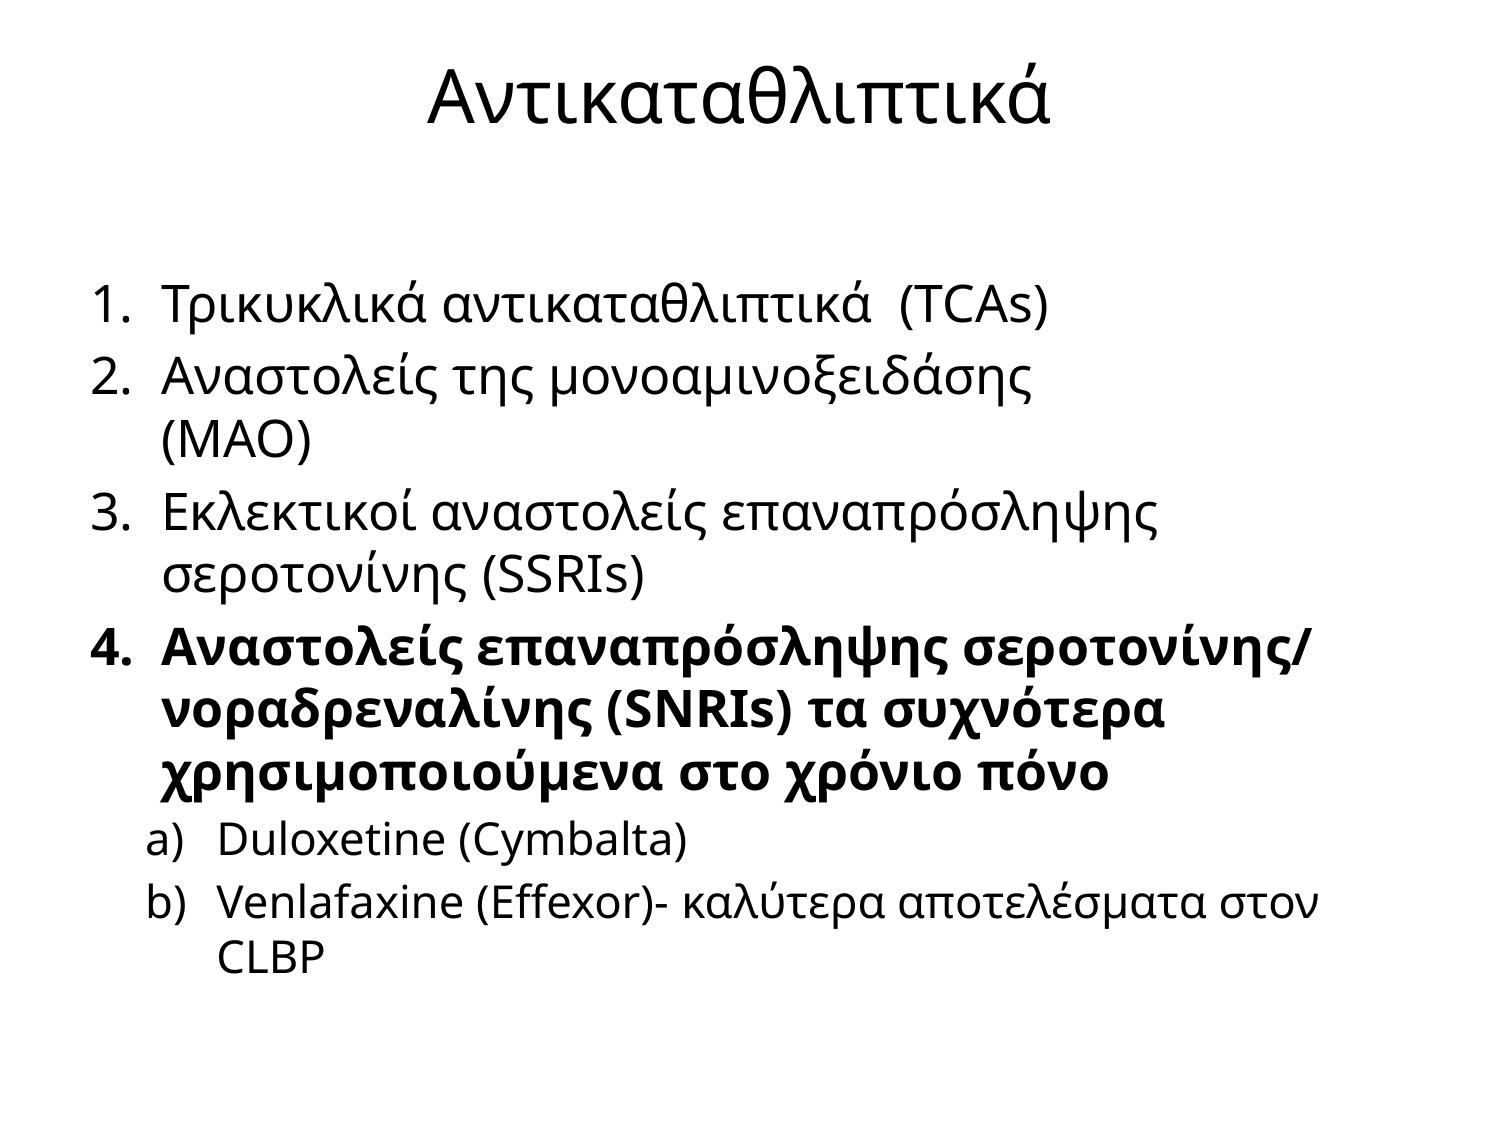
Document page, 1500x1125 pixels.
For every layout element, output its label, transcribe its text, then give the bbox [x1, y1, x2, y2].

list Τρικυκλικά αντικαταθλιπτικά (TCAs) Αναστολείς της μονοαμινοξειδάσης (ΜΑΟ) Εκλεκτικοί αναστολείς επαναπρόσληψης σεροτονίνης (SSRIs) Αναστολείς επαναπρόσληψης σεροτονίνης/ νοραδρεναλίνης (SNRIs) τα συχνότερα χρησιμοποιούμενα στο χρόνιο πόνο Duloxetine (Cymbalta) Venlafaxine (Effexor)- καλύτερα αποτελέσματα στον CLBP [75, 262, 1425, 1005]
title Aντικαταθλιπτικά [75, 45, 1425, 233]
